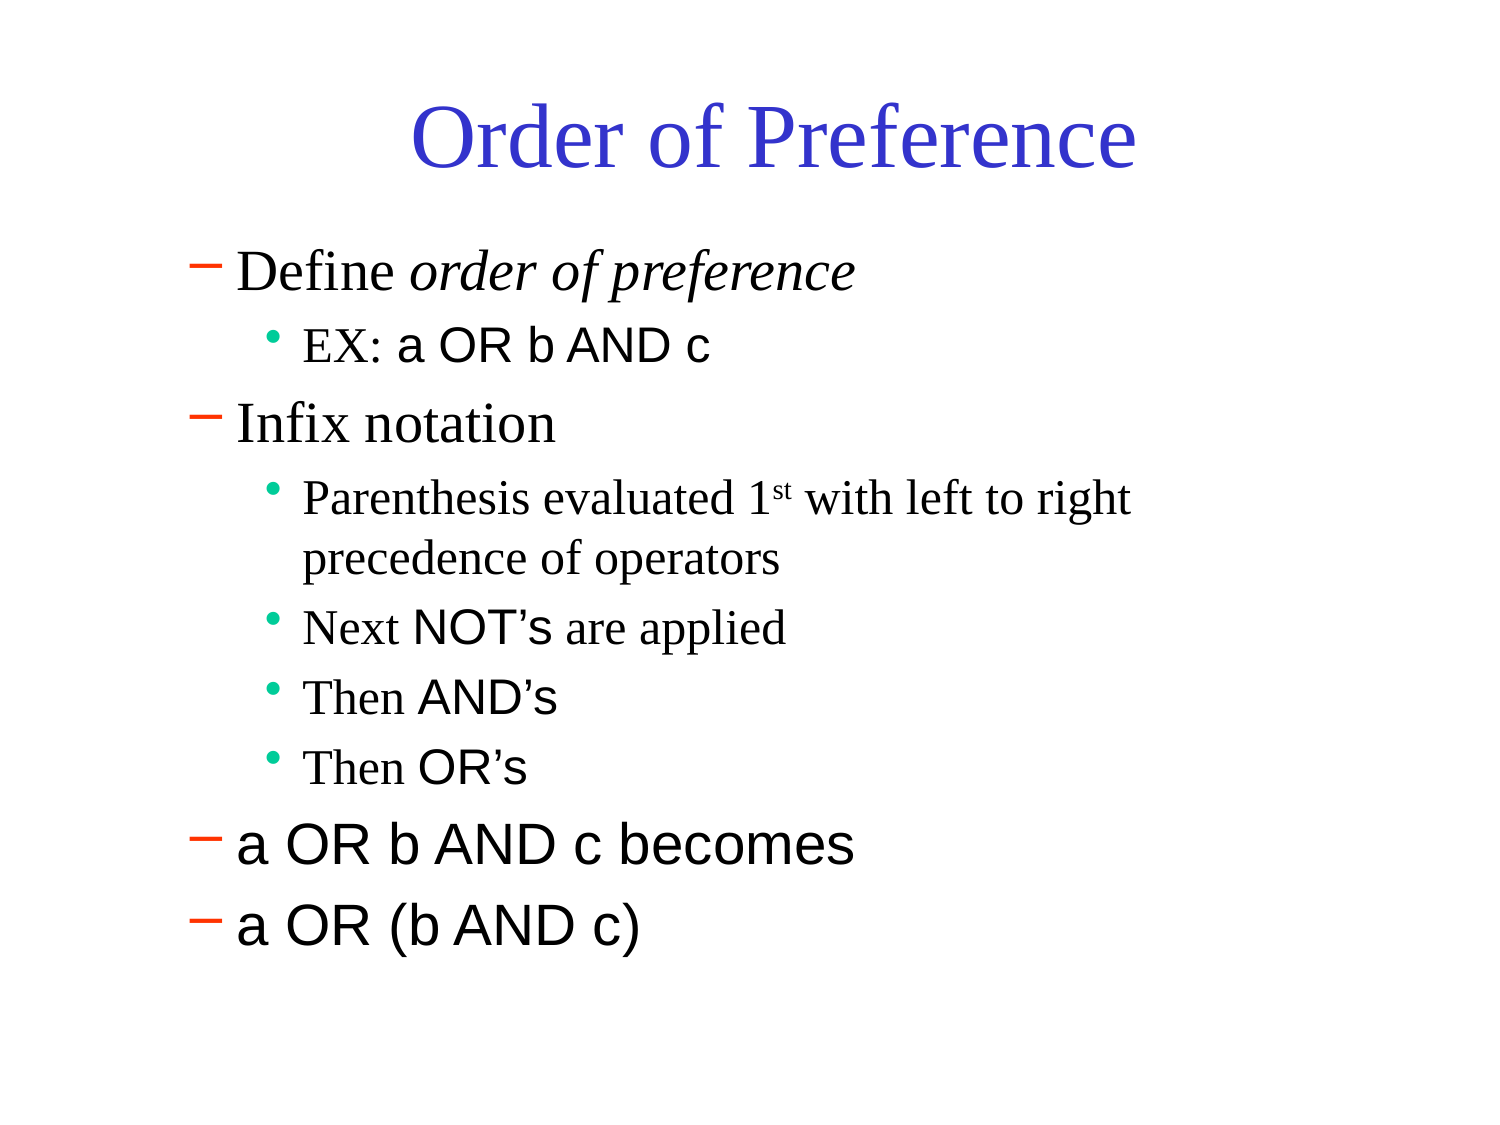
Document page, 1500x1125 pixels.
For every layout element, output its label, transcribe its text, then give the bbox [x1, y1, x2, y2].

list Define order of preference EX: a OR b AND c Infix notation Parenthesis evaluated 1st with left to right precedence of operators Next NOT’s are applied Then AND’s Then OR’s a OR b AND c becomes a OR (b AND c) [99, 224, 1375, 900]
title Order of Preference [137, 37, 1413, 225]
